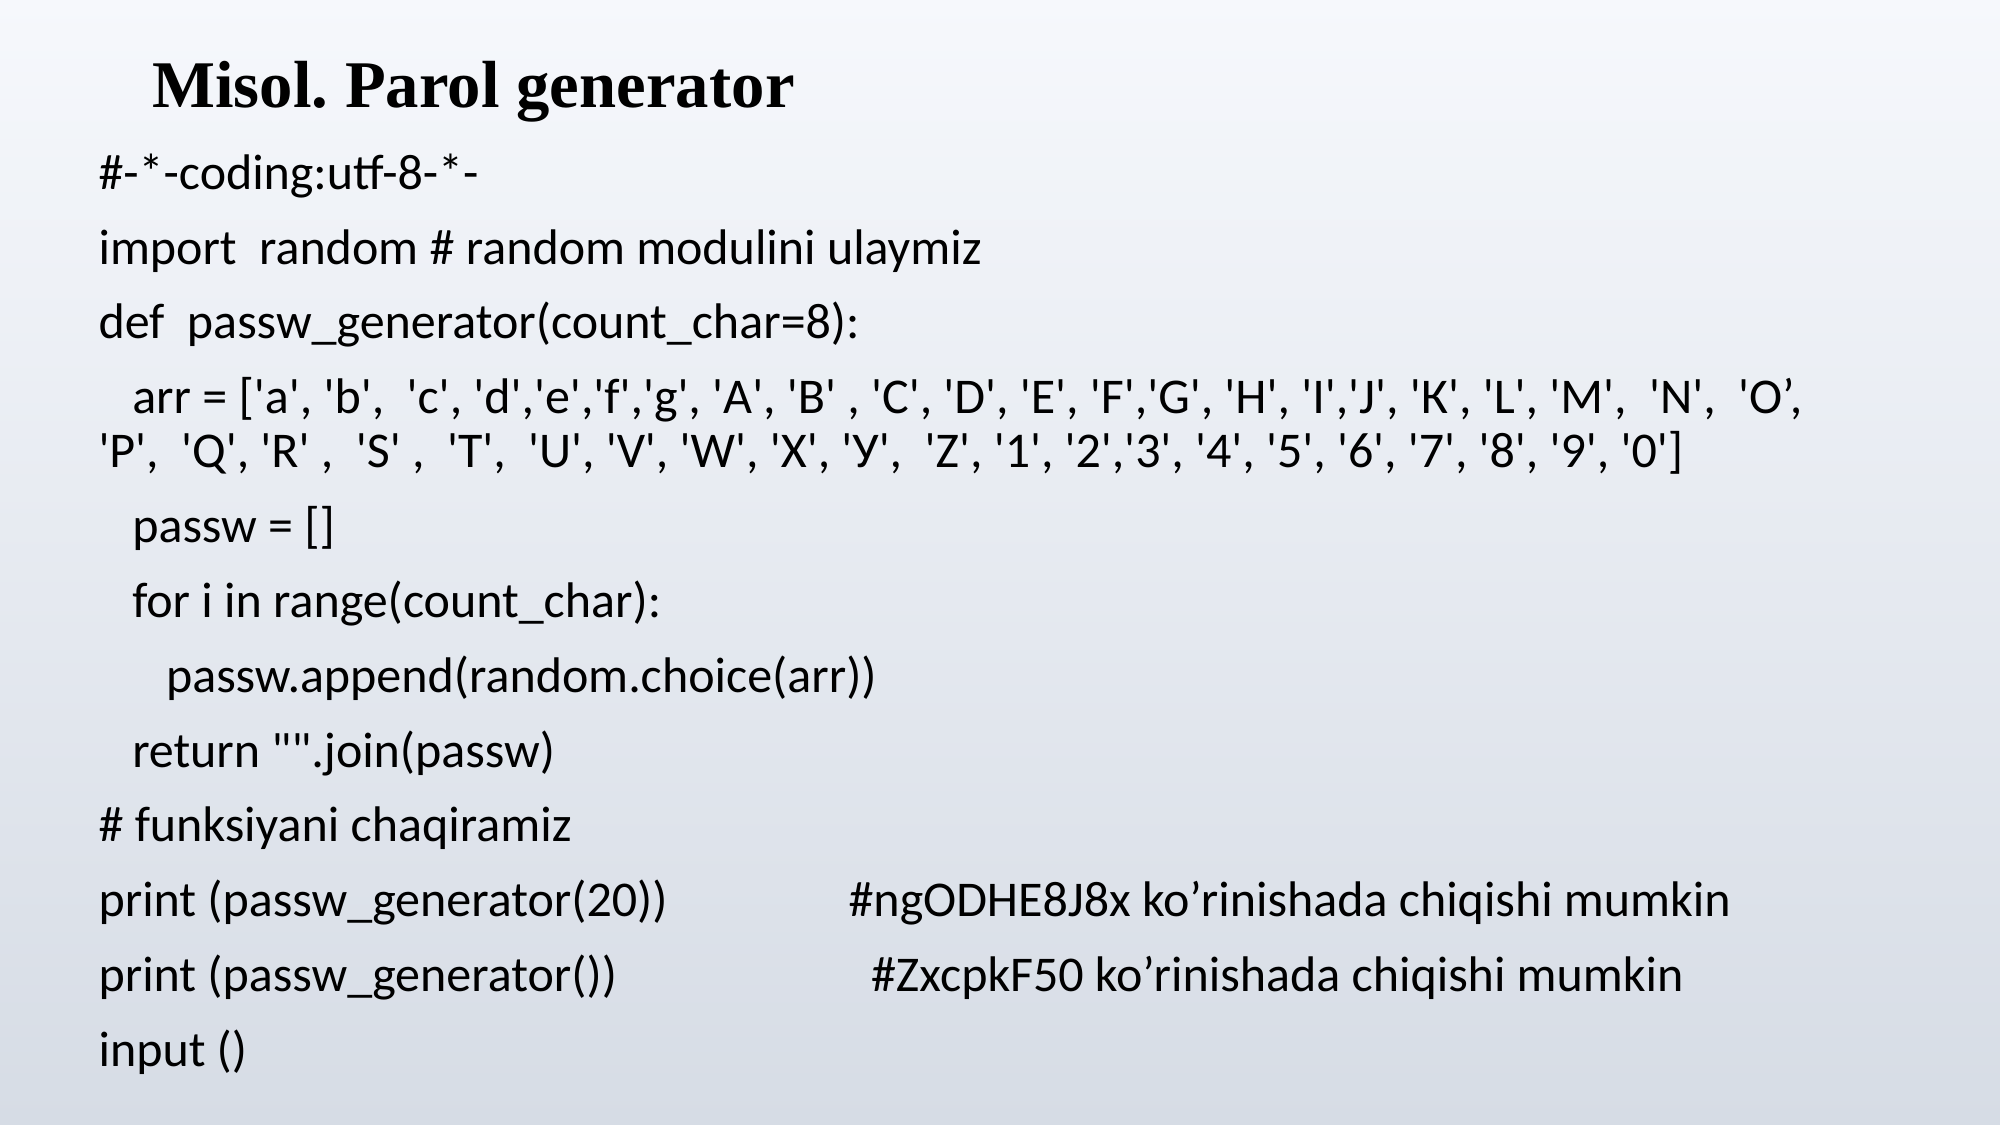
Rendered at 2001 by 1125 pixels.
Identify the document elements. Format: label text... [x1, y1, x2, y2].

list #-*-coding:utf-8-*- import random # random modulini ulaymiz def passw_generator(count_char=8): arr = ['а', 'b', 'с', 'd','e','f','g', 'А', 'В' , 'С', 'D', 'Е', 'F','G', 'Н', 'I','J', 'К', 'L', 'М', 'N', 'О’, 'Р', 'Q', 'R' , 'S' , 'Т', 'U', 'V', 'W', 'Х', 'У', 'Z', '1', '2','3', '4', '5', '6', '7', '8', '9', '0'] passw = [] for i in range(count_char): passw.append(random.choice(arr)) return "".join(passw) # funksiyani chaqiramiz print (passw_generator(20)) #ngODHE8J8x ko’rinishada chiqishi mumkin print (passw_generator()) #ZxcpkF50 ko’rinishada chiqishi mumkin input () [83, 138, 1863, 1100]
title Misol. Parol generator [137, 59, 1863, 112]
